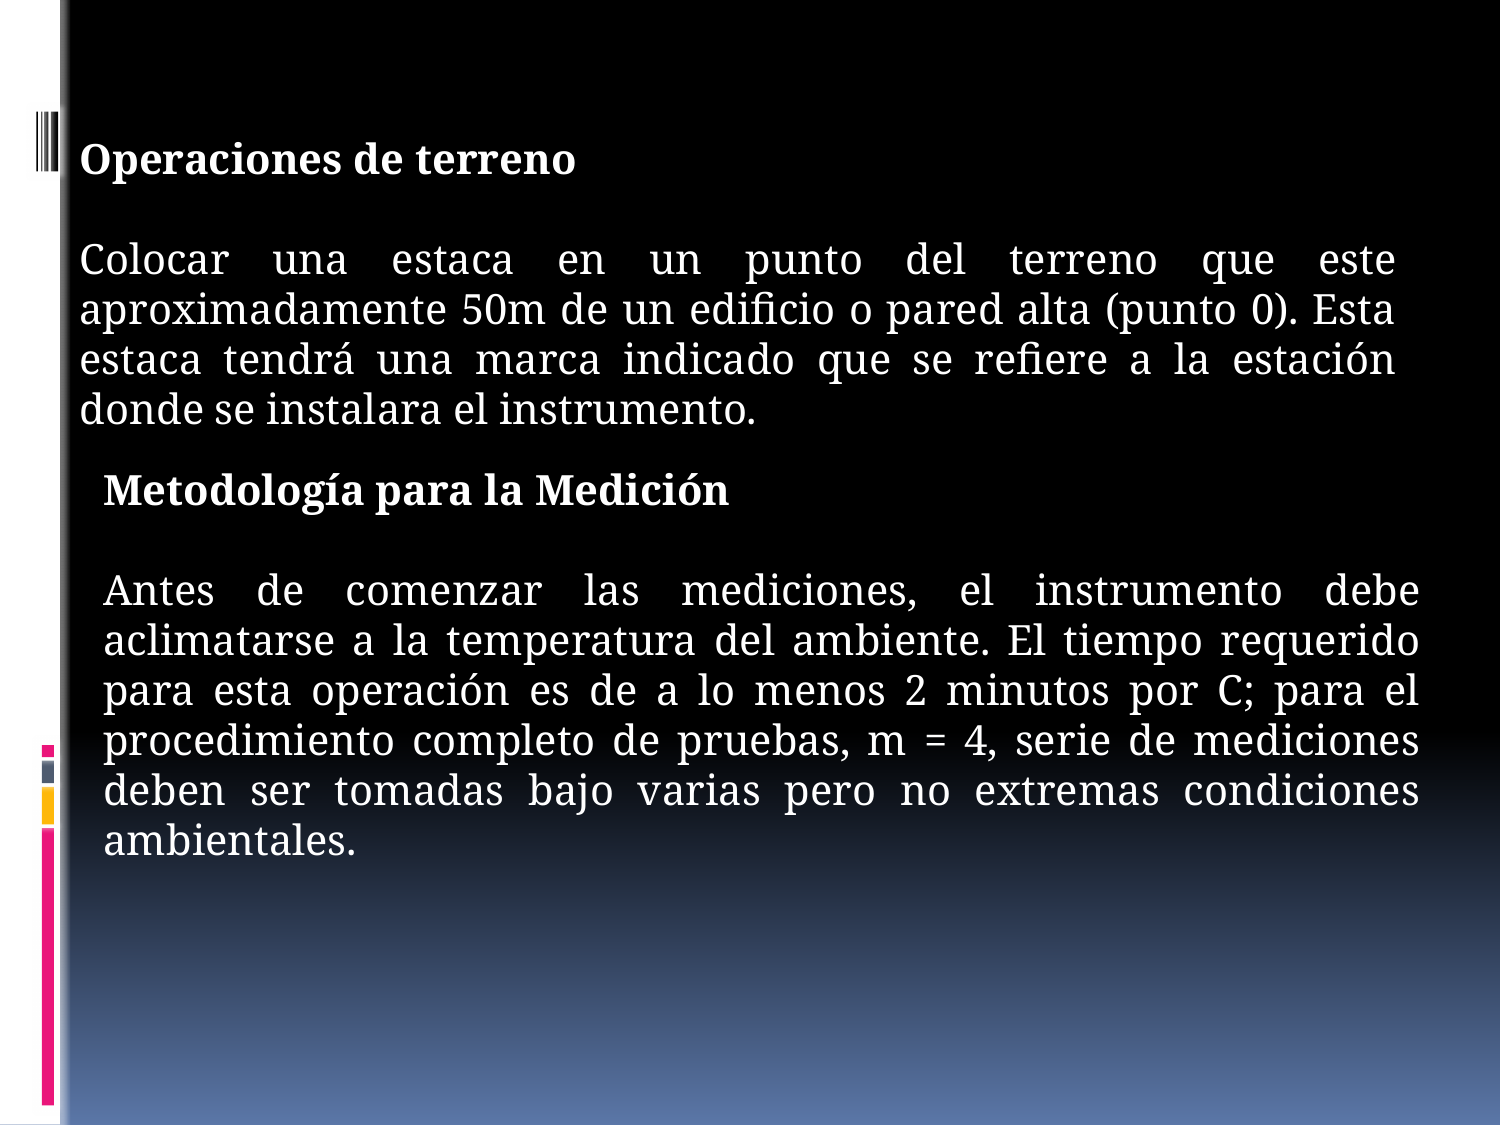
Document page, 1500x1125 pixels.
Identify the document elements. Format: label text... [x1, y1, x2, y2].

text_box Operaciones de terreno Colocar una estaca en un punto del terreno que este aproximadamente 50m de un edificio o pared alta (punto 0). Esta estaca tendrá una marca indicado que se refiere a la estación donde se instalara el instrumento. [64, 125, 1412, 441]
text_box Metodología para la Medición Antes de comenzar las mediciones, el instrumento debe aclimatarse a la temperatura del ambiente. El tiempo requerido para esta operación es de a lo menos 2 minutos por C; para el procedimiento completo de pruebas, m = 4, serie de mediciones deben ser tomadas bajo varias pero no extremas condiciones ambientales. [88, 456, 1436, 872]
